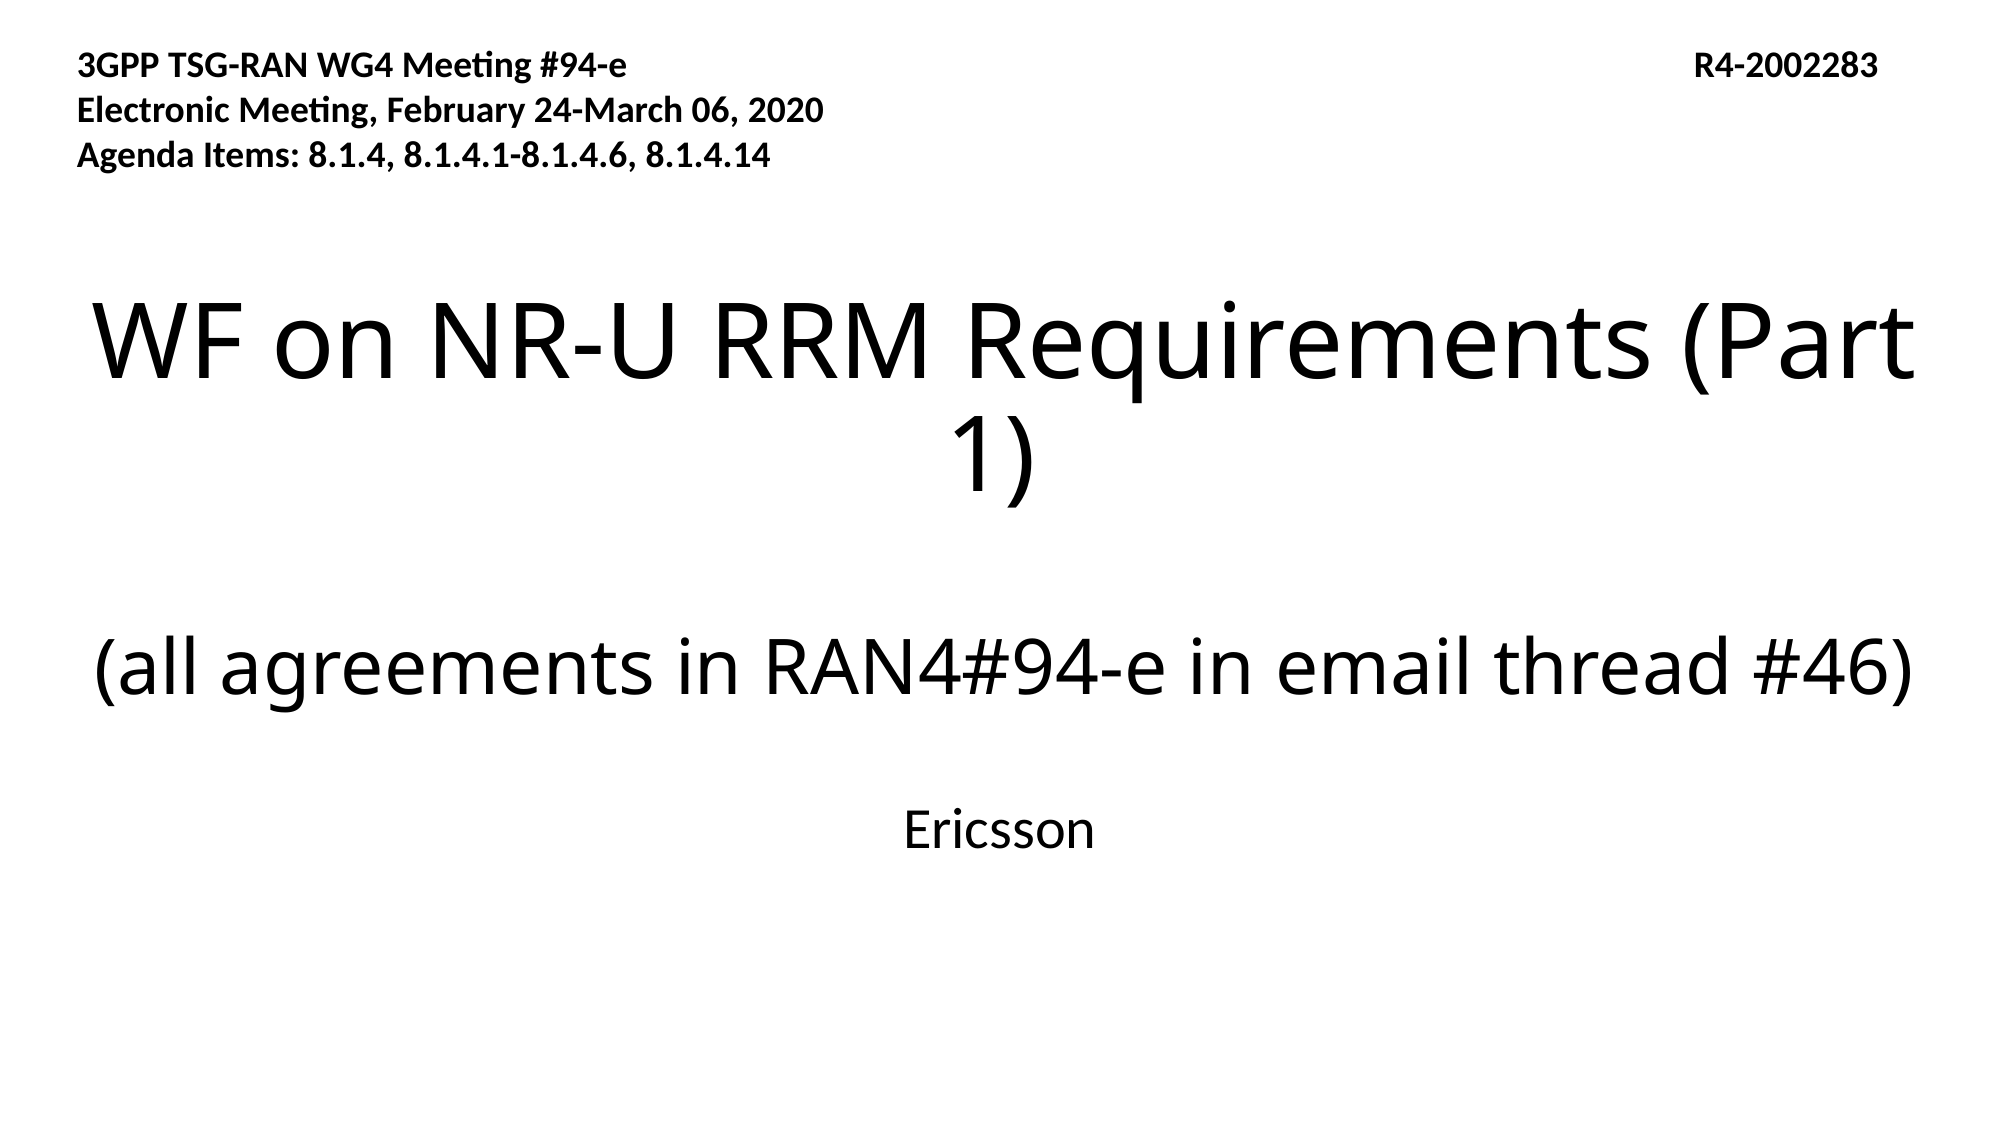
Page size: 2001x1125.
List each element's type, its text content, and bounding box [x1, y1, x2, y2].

subtitle Ericsson [249, 790, 1750, 948]
title WF on NR-U RRM Requirements (Part 1) (all agreements in RAN4#94-e in email thread #46) [73, 269, 1936, 719]
text_box 3GPP TSG-RAN WG4 Meeting #94-e R4-2002283 Electronic Meeting, February 24-March 06, 2020 Agenda Items: 8.1.4, 8.1.4.1-8.1.4.6, 8.1.4.14 [62, 32, 1917, 183]
